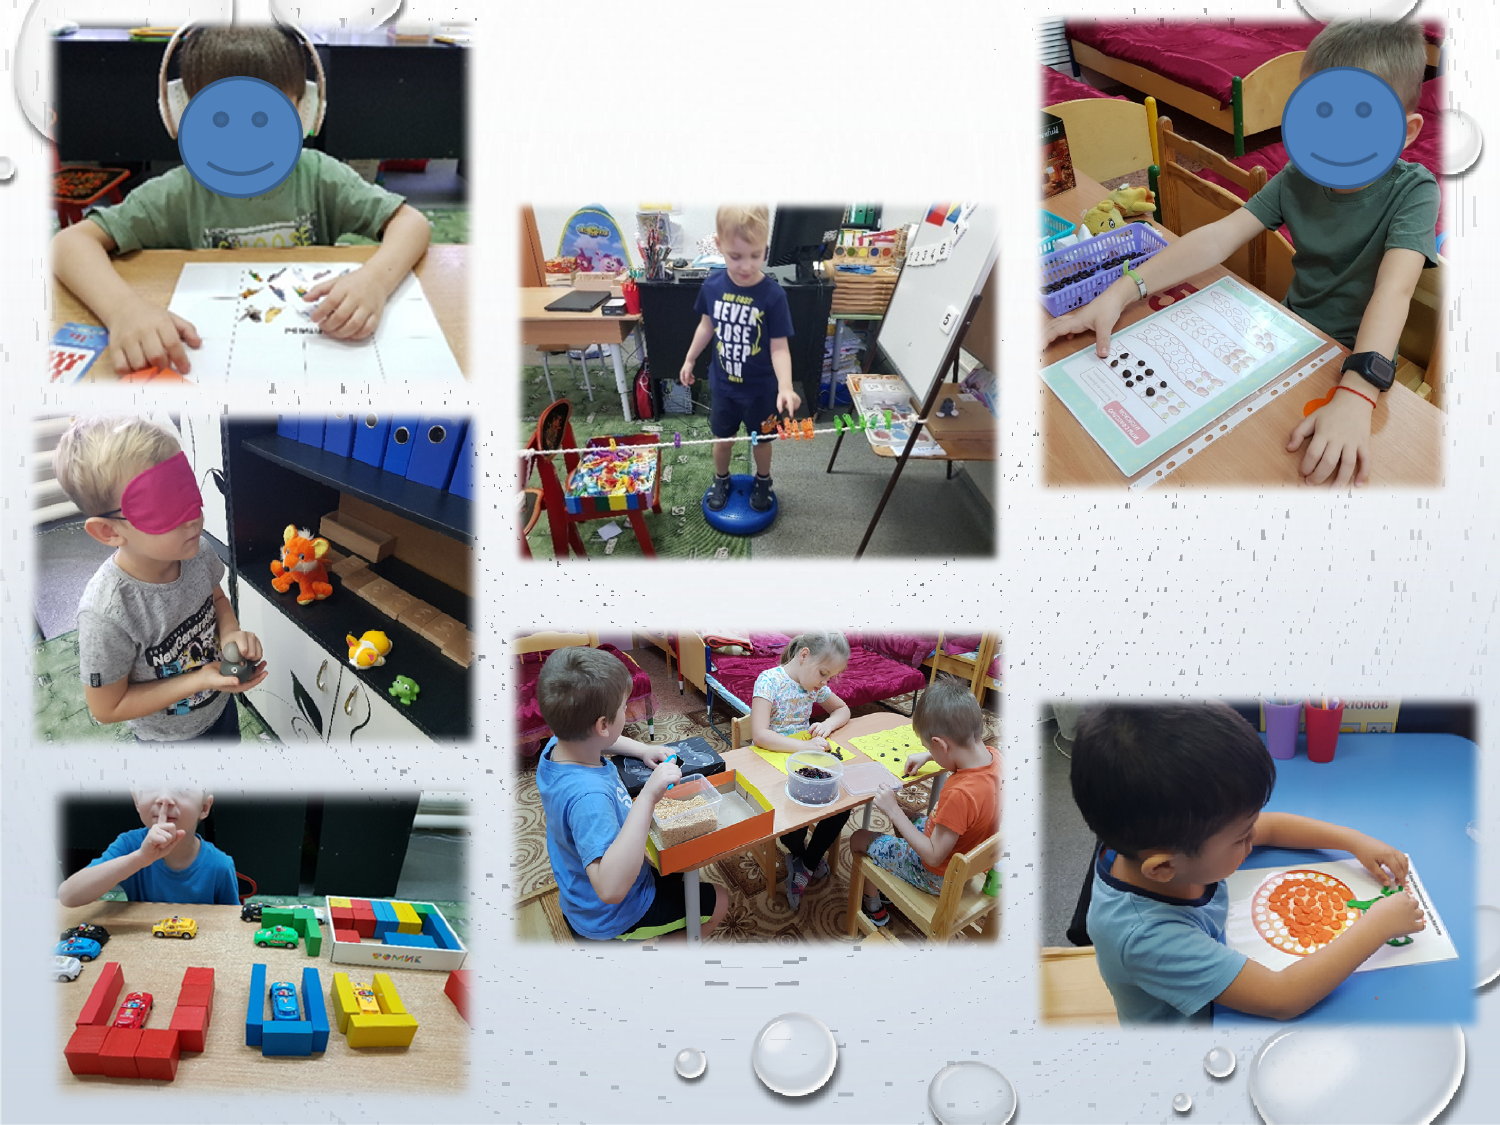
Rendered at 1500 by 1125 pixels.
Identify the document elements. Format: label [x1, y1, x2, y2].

picture [0, 0, 1500, 1125]
list [510, 196, 1007, 570]
